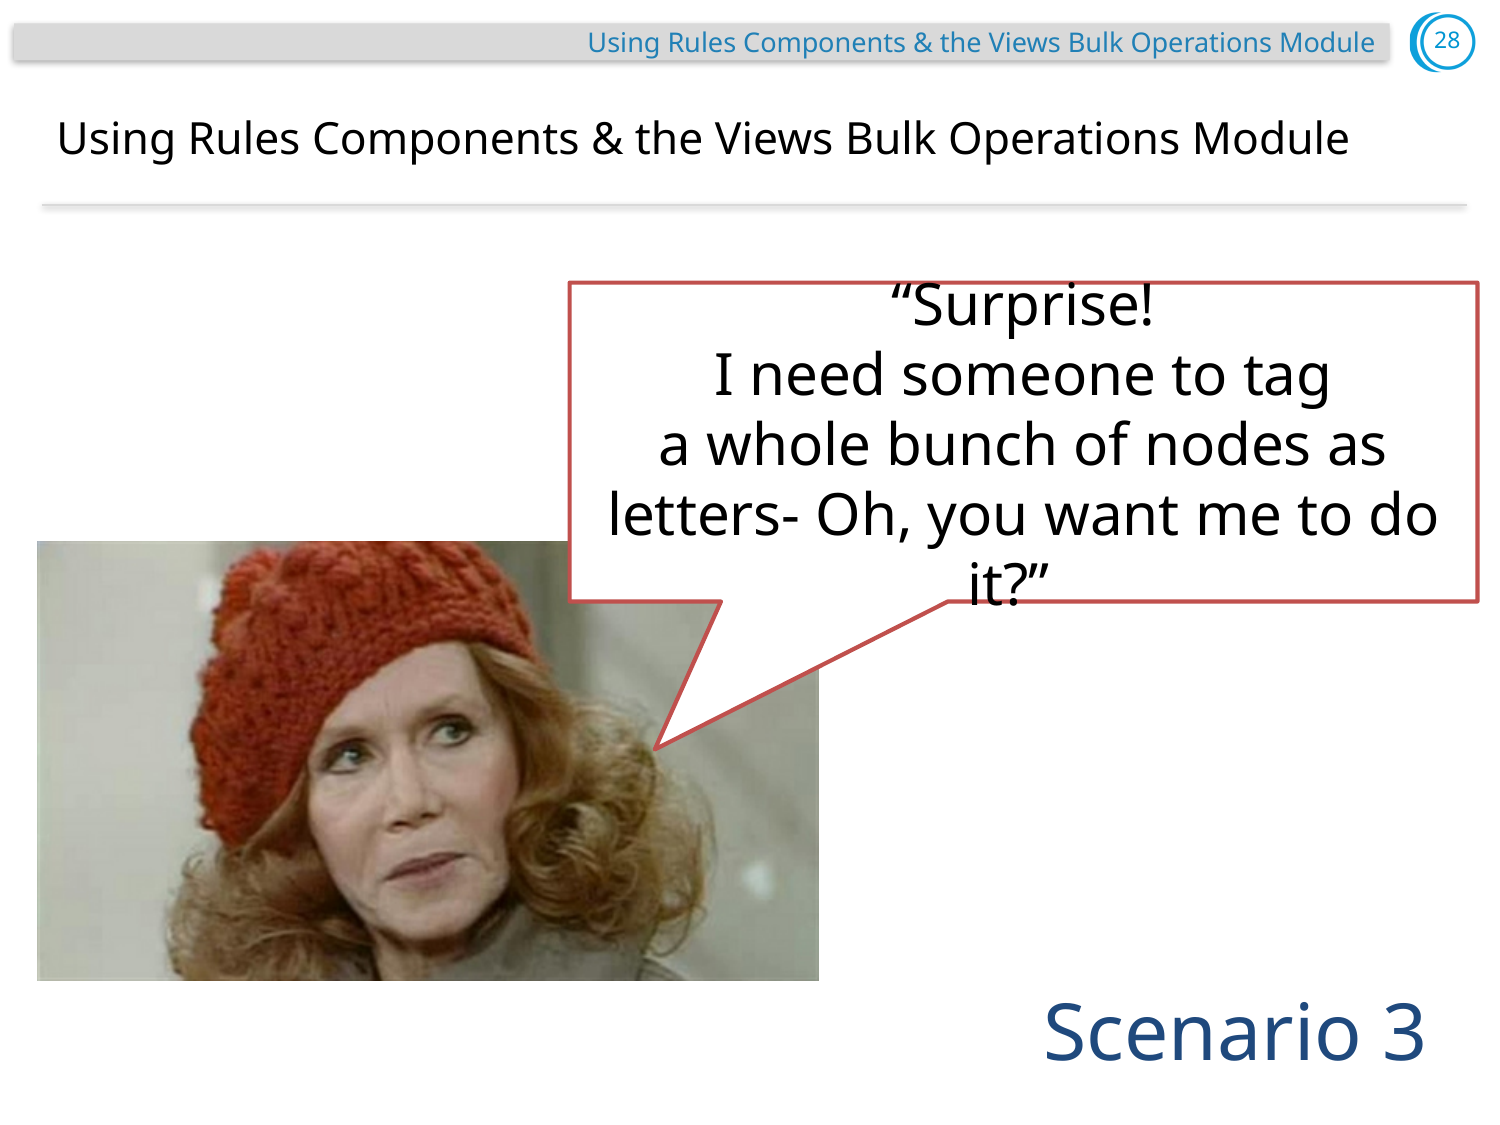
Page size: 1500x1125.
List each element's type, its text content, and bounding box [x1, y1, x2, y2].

picture [1409, 12, 1431, 34]
text_box “Surprise! I need someone to tag a whole bunch of nodes as letters- Oh, you want me to do it?” [567, 280, 1480, 667]
list Using Rules Components & the Views Bulk Operations Module [41, 24, 1390, 60]
title Using Rules Components & the Views Bulk Operations Module [41, 83, 1470, 192]
text_box Scenario 3 [1028, 939, 1461, 1119]
picture [36, 540, 819, 981]
picture [1409, 12, 1478, 82]
